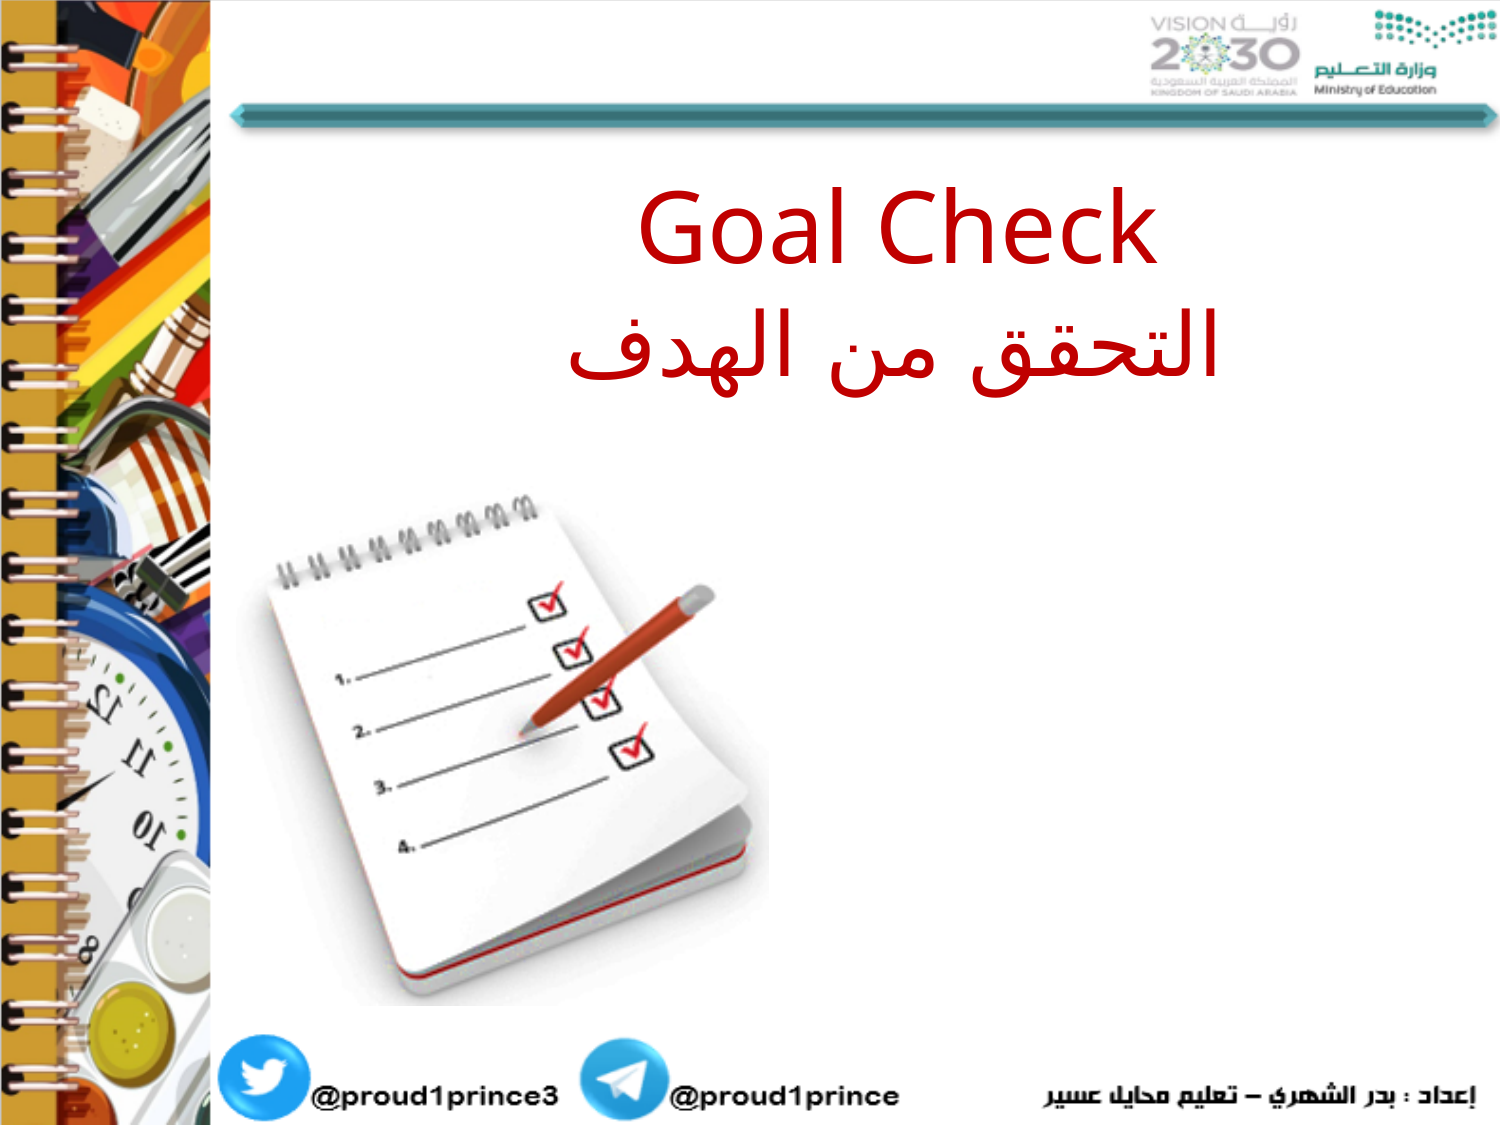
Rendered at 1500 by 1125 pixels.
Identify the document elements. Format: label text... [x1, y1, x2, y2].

list Goal Check التحقق من الهدف [498, 169, 1264, 466]
picture [0, 0, 1500, 1125]
